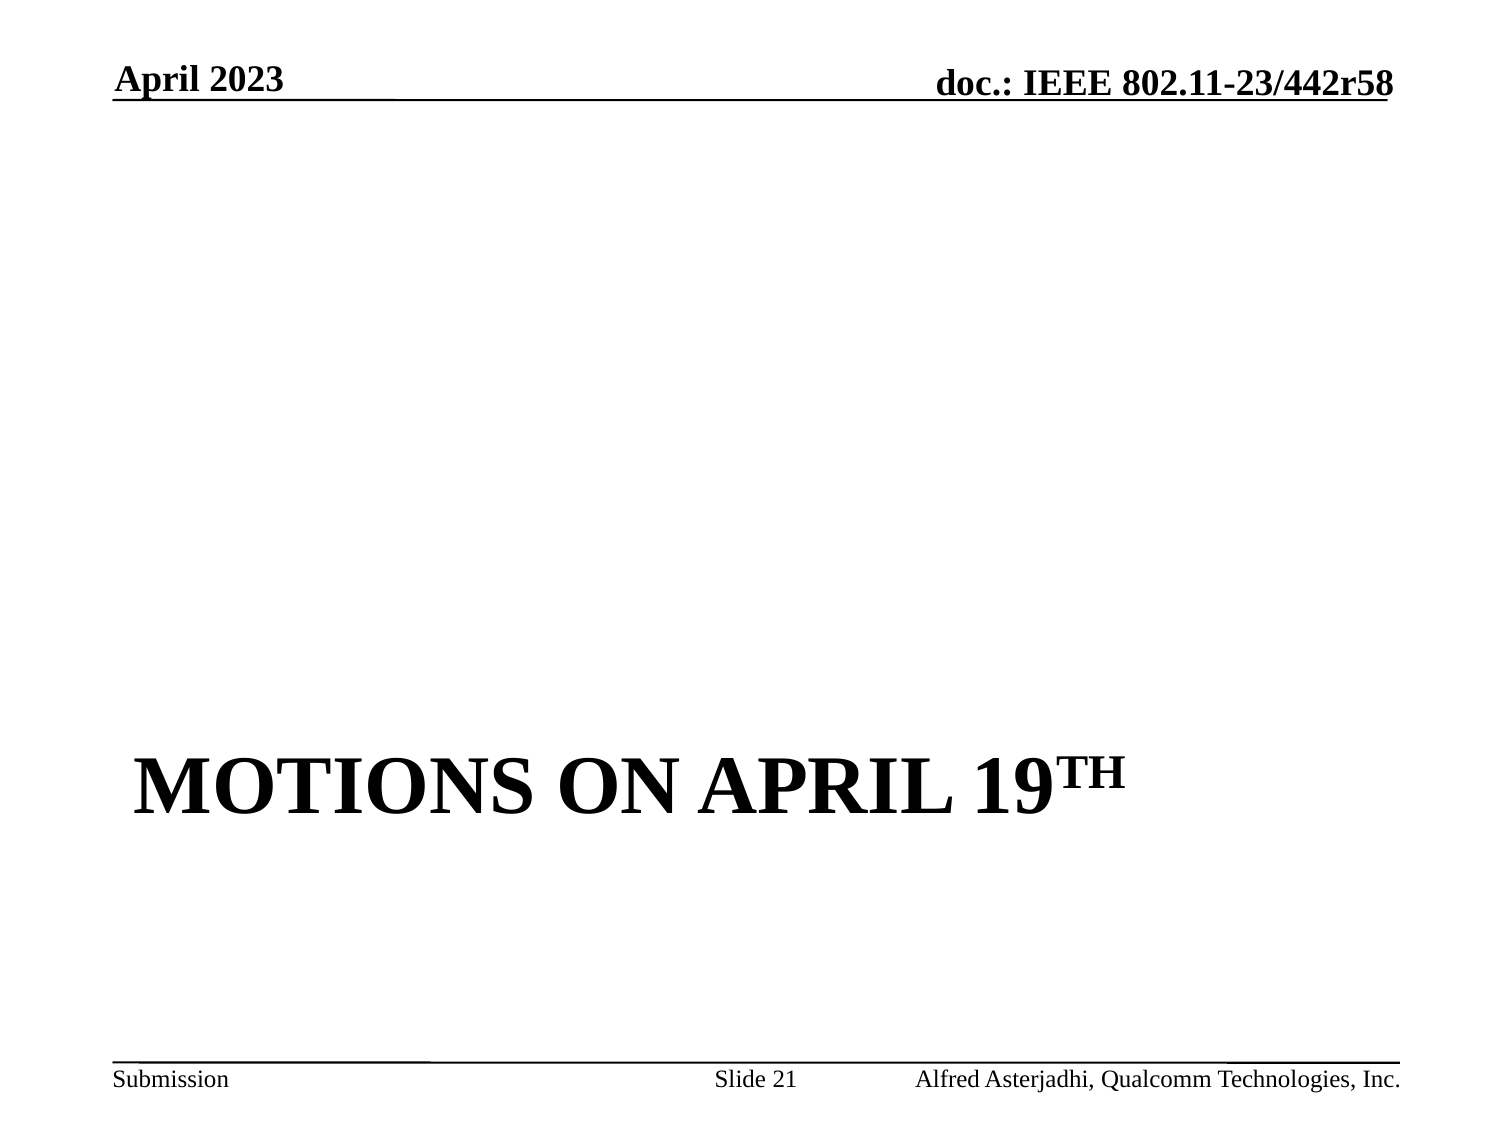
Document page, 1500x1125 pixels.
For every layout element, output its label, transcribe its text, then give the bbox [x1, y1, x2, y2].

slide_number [114, 54, 423, 100]
slide_number Slide 21 [712, 1061, 800, 1123]
title Motions on April 19th [118, 722, 1394, 947]
footer Alfred Asterjadhi, Qualcomm Technologies, Inc. [878, 1061, 1402, 1093]
